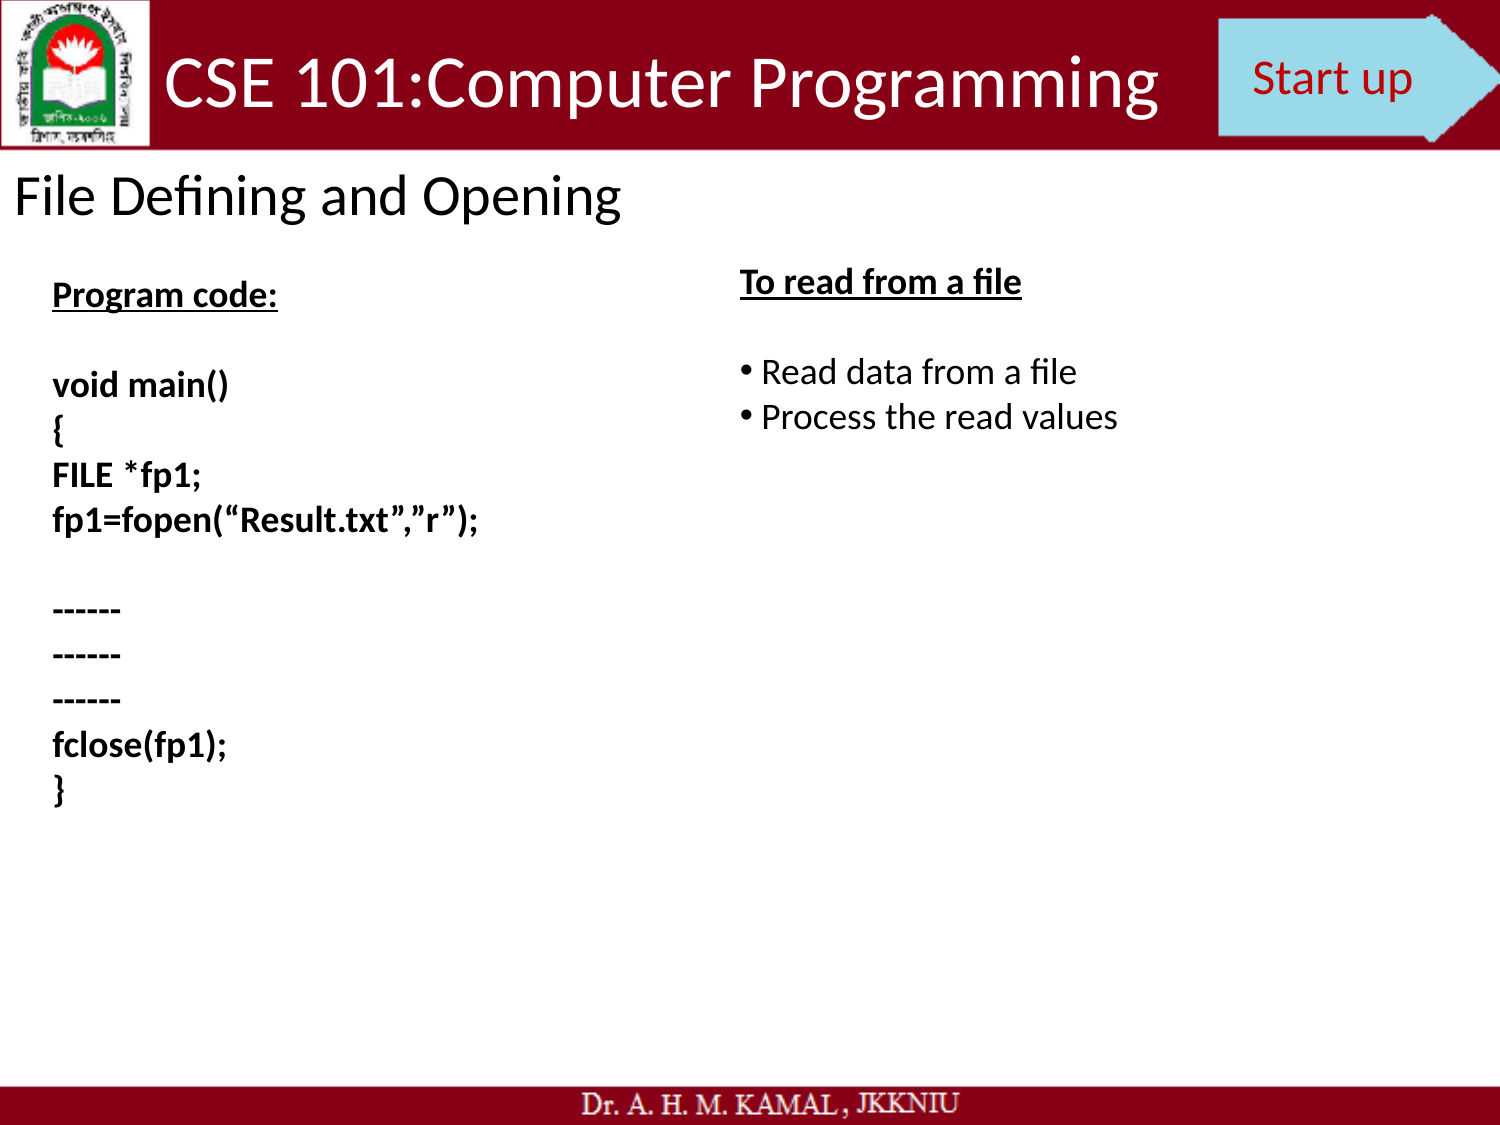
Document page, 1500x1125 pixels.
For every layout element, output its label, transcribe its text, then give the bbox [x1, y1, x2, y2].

text_box CSE 101:Computer Programming [149, 24, 1213, 130]
text_box Start up [1237, 37, 1450, 113]
picture [0, 0, 1500, 1125]
text_box Program code: void main() { FILE *fp1; fp1=fopen(“Result.txt”,”r”); ------ ------ ------ fclose(fp1); } [37, 262, 1300, 818]
text_box To read from a file Read data from a file Process the read values [725, 249, 1275, 445]
text_box File Defining and Opening [0, 149, 775, 235]
